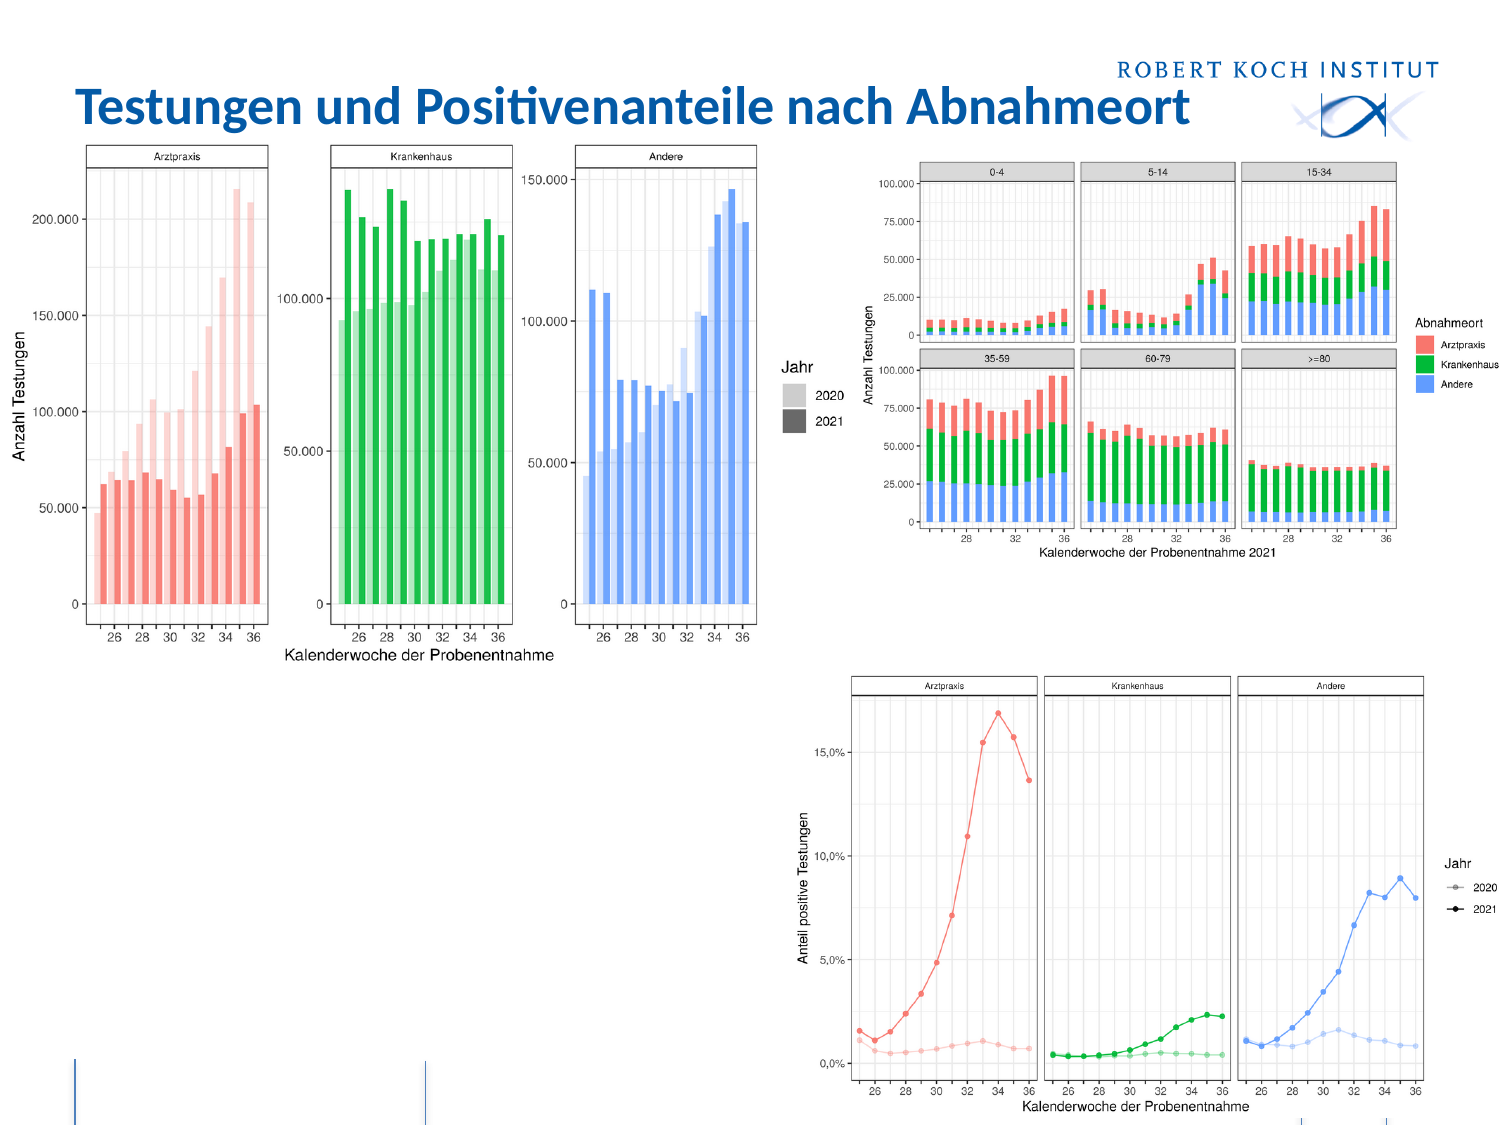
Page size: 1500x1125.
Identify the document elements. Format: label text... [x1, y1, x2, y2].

picture [1385, 53, 1447, 152]
picture [0, 134, 1500, 1118]
title Testungen und Positivenanteile nach Abnahmeort [75, 30, 1385, 154]
